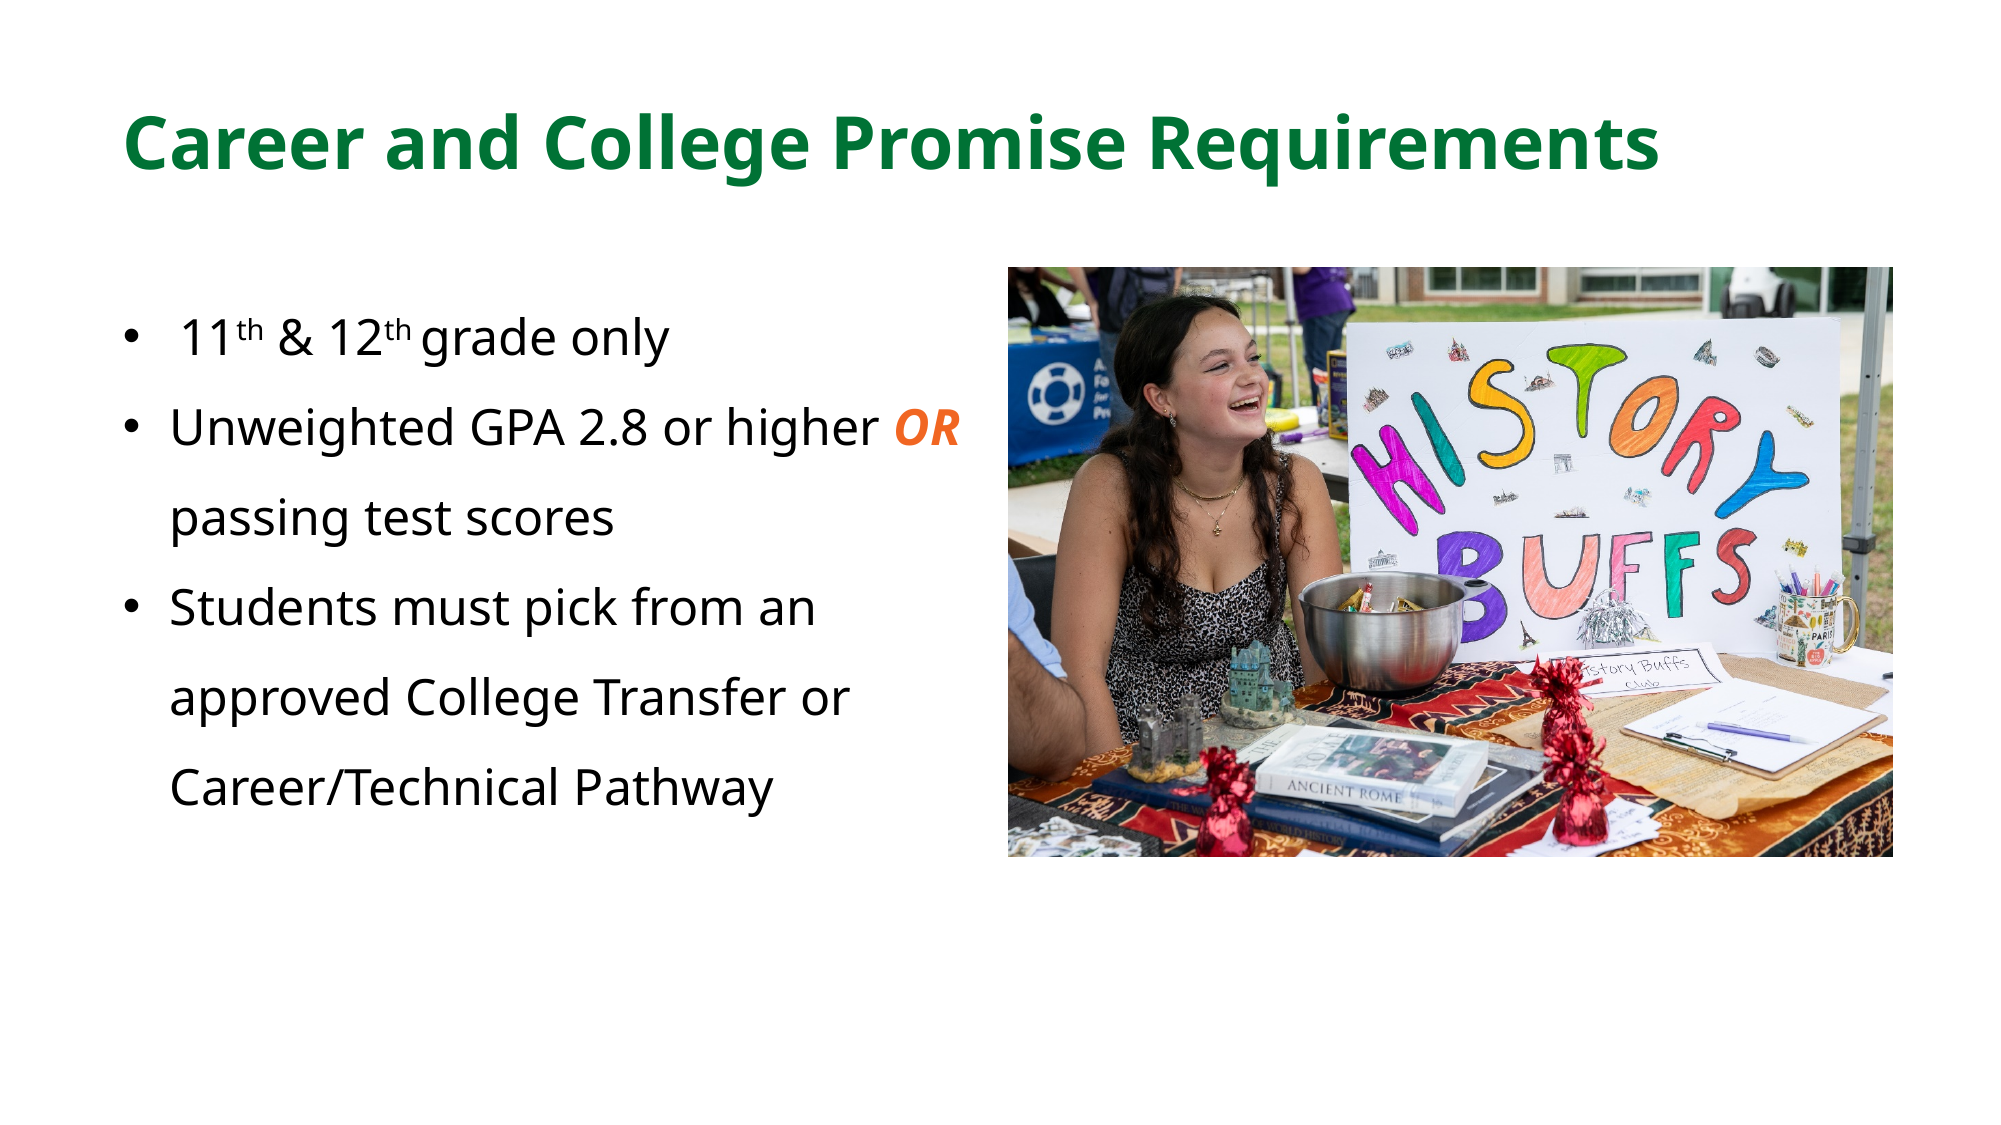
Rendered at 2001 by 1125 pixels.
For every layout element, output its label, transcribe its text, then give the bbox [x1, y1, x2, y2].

text_box 11th & 12th grade only Unweighted GPA 2.8 or higher OR passing test scores Students must pick from an approved College Transfer or Career/Technical Pathway [107, 267, 1000, 823]
picture [1008, 267, 1893, 857]
text_box Career and College Promise Requirements [107, 54, 1810, 227]
